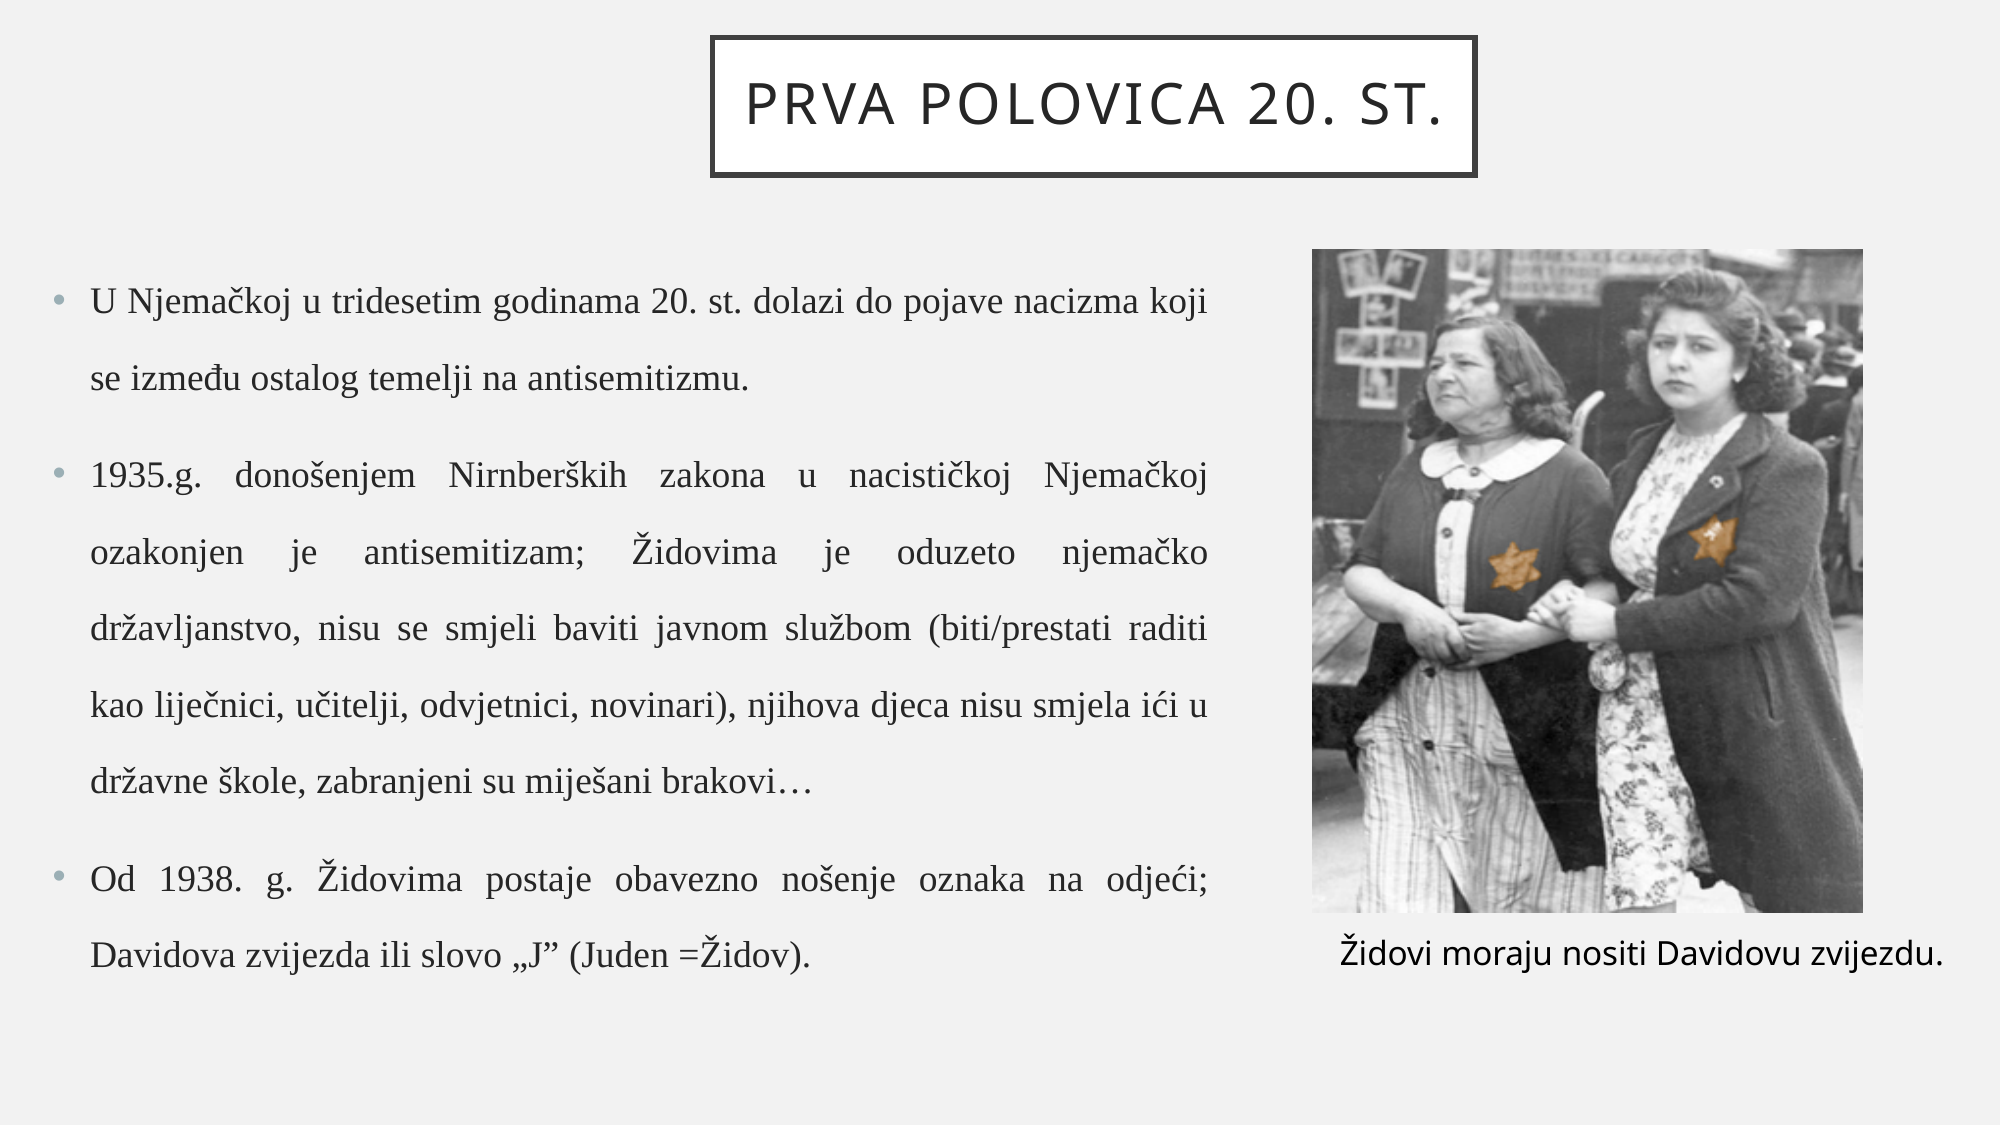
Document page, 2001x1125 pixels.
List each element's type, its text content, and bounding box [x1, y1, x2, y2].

title Prva polovica 20. st. [710, 35, 1478, 178]
list U Njemačkoj u tridesetim godinama 20. st. dolazi do pojave nacizma koji se između ostalog temelji na antisemitizmu. 1935.g. donošenjem Nirnberških zakona u nacističkoj Njemačkoj ozakonjen je antisemitizam; Židovima je oduzeto njemačko državljanstvo, nisu se smjeli baviti javnom službom (biti/prestati raditi kao liječnici, učitelji, odvjetnici, novinari), njihova djeca nisu smjela ići u državne škole, zabranjeni su miješani brakovi… Od 1938. g. Židovima postaje obavezno nošenje oznaka na odjeći; Davidova zvijezda ili slovo „J” (Juden =Židov). [37, 237, 1225, 1100]
text_box Židovi moraju nositi Davidovu zvijezdu. [1324, 924, 1973, 980]
picture [1312, 249, 1863, 913]
